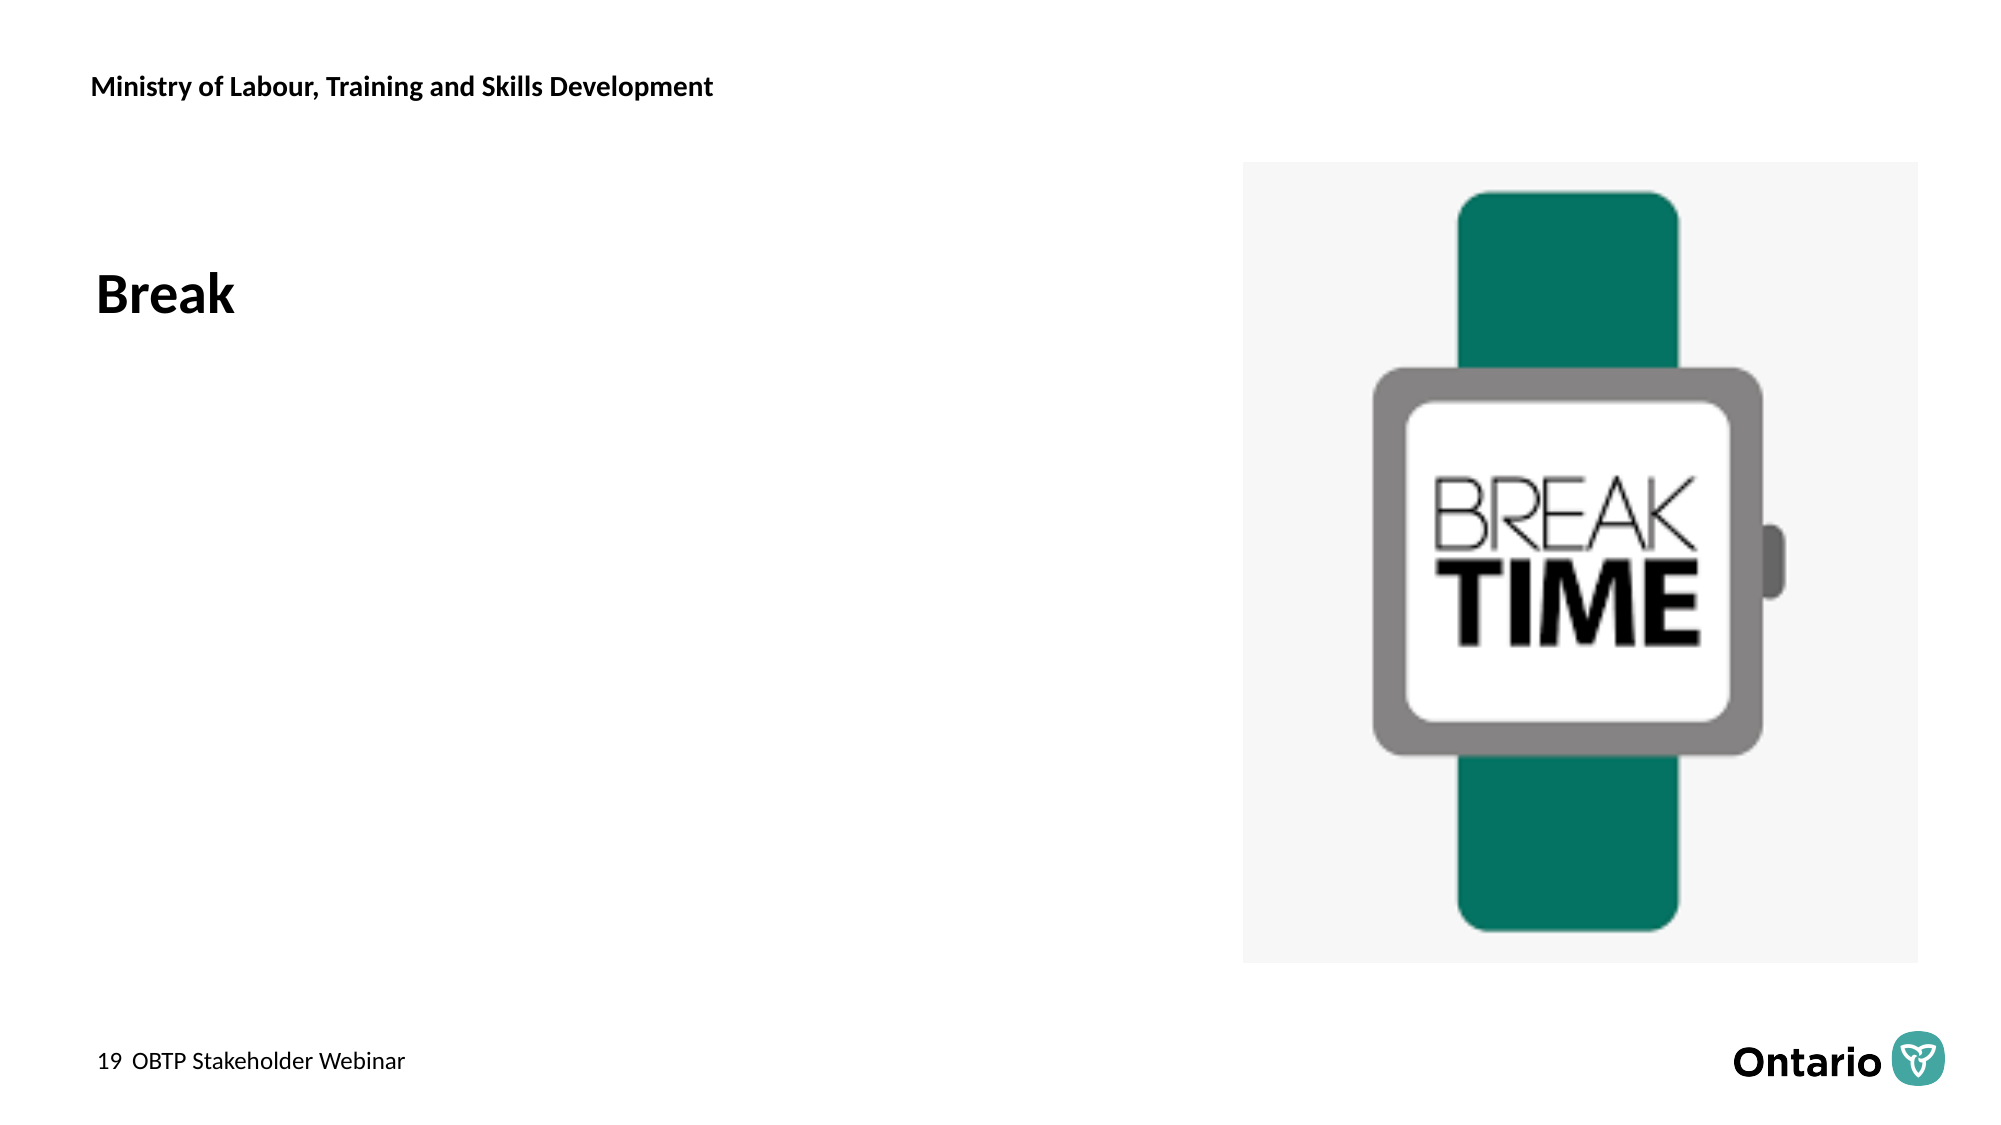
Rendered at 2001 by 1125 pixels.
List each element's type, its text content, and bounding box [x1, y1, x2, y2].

footer OBTP Stakeholder Webinar [117, 1029, 727, 1090]
slide_number 19 [81, 1029, 117, 1090]
picture [1243, 162, 1918, 963]
title Break [81, 142, 566, 334]
picture [1734, 1031, 1945, 1086]
